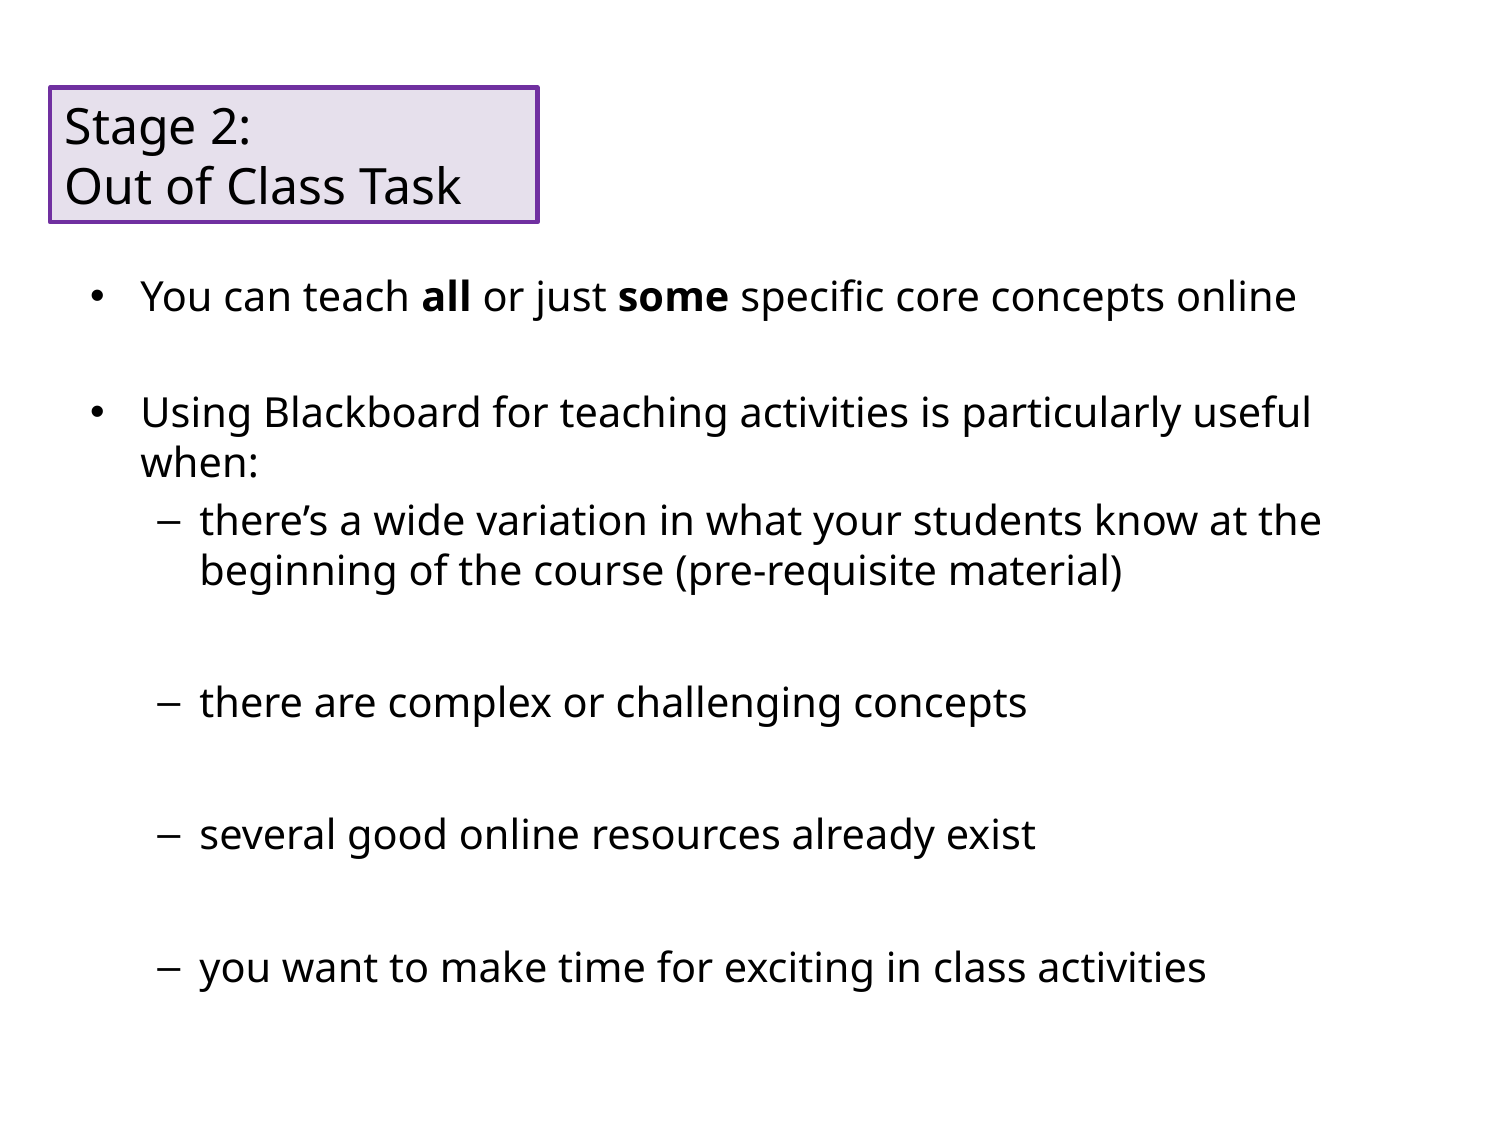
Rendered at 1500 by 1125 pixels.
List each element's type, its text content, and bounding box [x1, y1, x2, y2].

list You can teach all or just some specific core concepts online Using Blackboard for teaching activities is particularly useful when: there’s a wide variation in what your students know at the beginning of the course (pre-requisite material) there are complex or challenging concepts several good online resources already exist you want to make time for exciting in class activities [75, 262, 1425, 1005]
text_box Stage 2: Out of Class Task [50, 87, 538, 223]
